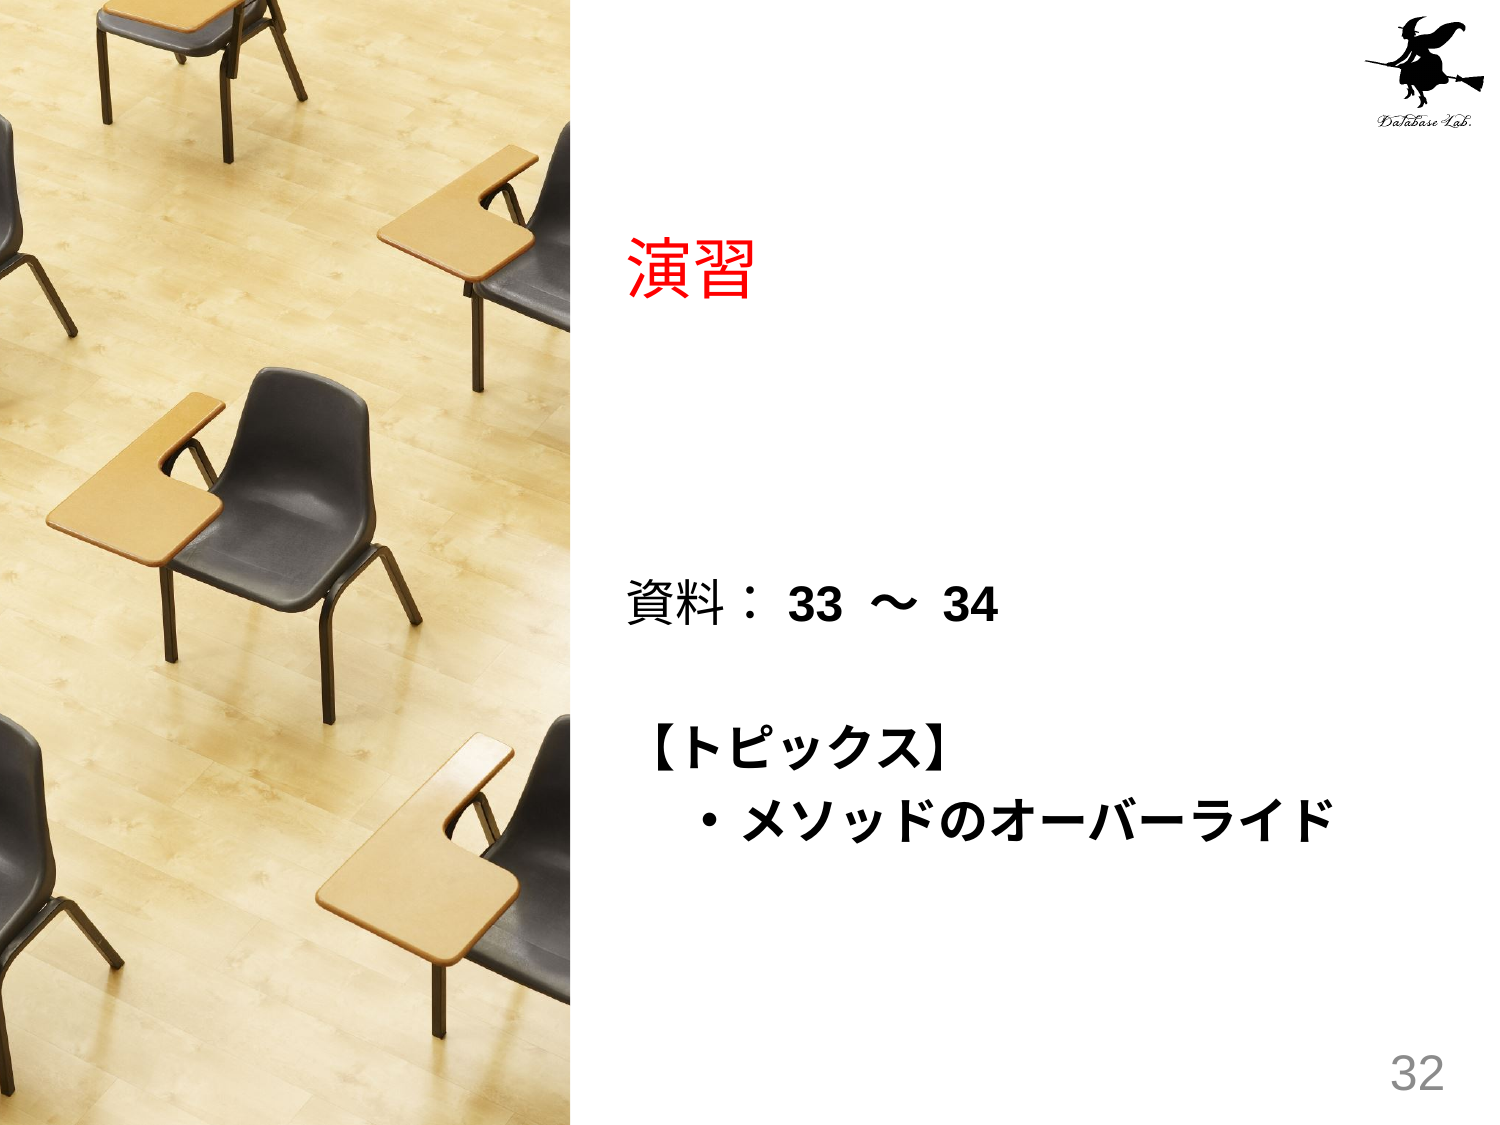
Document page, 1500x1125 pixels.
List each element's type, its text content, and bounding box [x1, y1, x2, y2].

picture [1362, 14, 1486, 130]
list 資料：33 ～ 34 【トピックス】 メソッドのオーバーライド [610, 399, 1422, 1021]
slide_number 32 [1314, 1044, 1461, 1104]
picture [0, 0, 571, 1125]
title 演習 [610, 103, 1422, 315]
